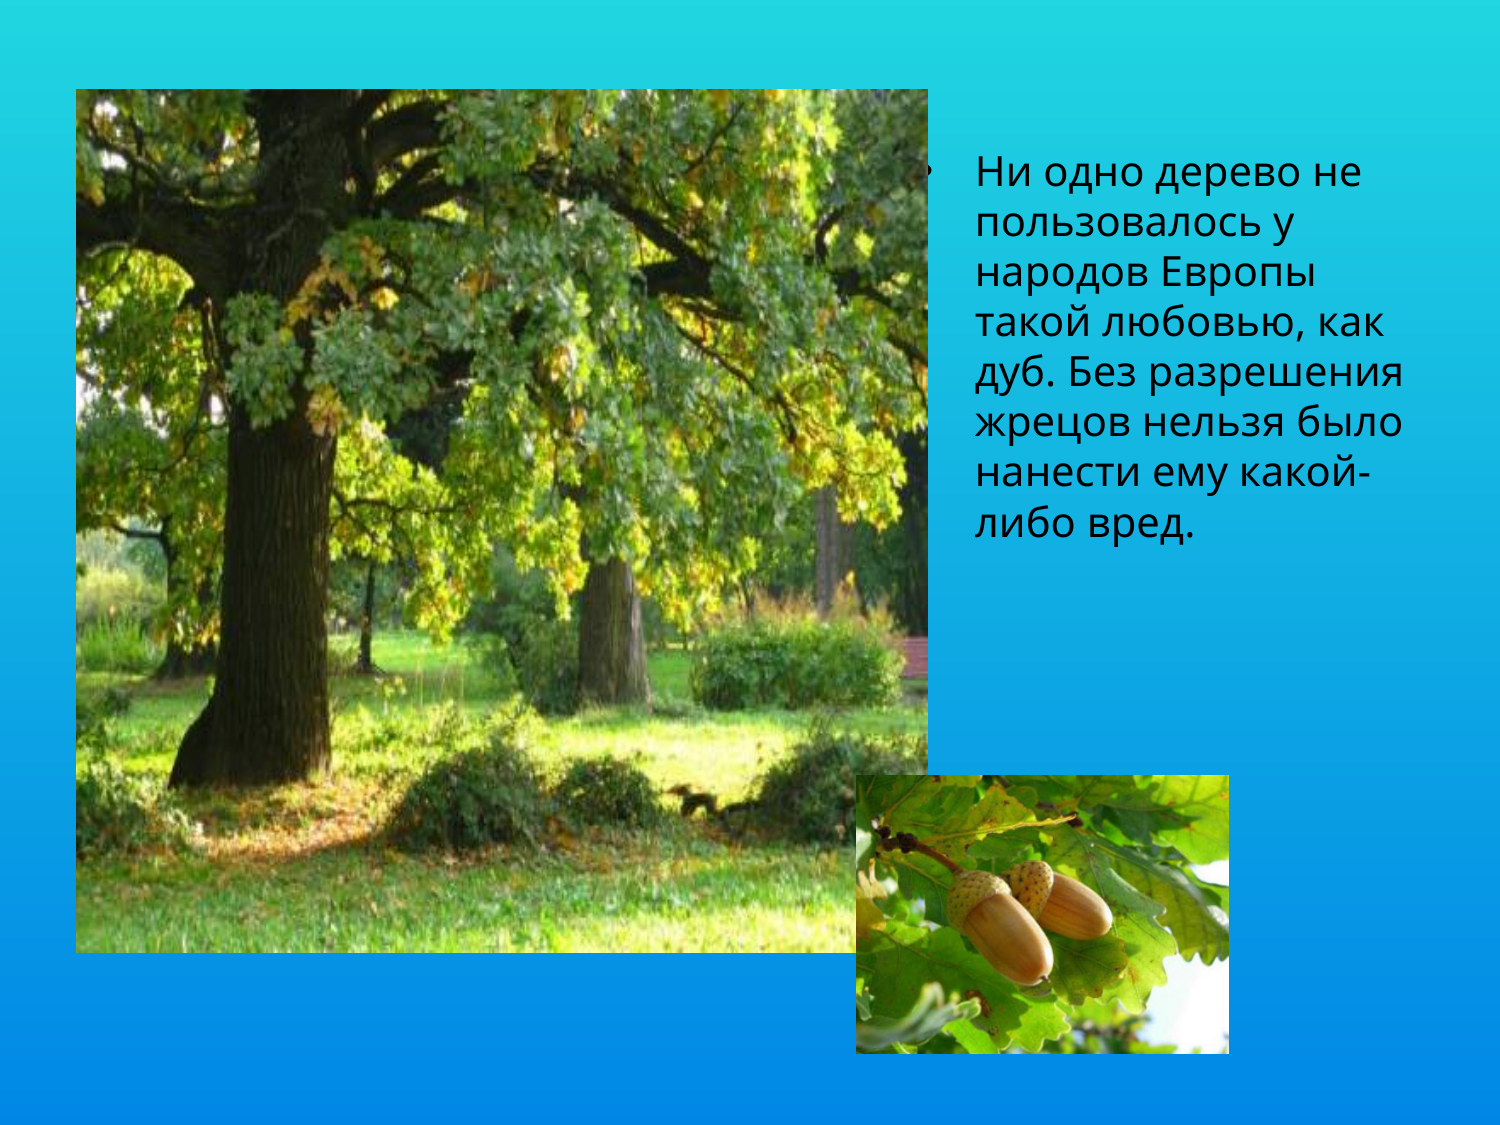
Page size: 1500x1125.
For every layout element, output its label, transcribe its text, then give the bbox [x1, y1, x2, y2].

picture [71, 891, 75, 902]
picture [0, 89, 1229, 1055]
list Ни одно дерево не пользовалось у народов Европы такой любовью, как дуб. Без разрешения жрецов нельзя было нанести ему какой-либо вред. [932, 137, 1425, 1005]
